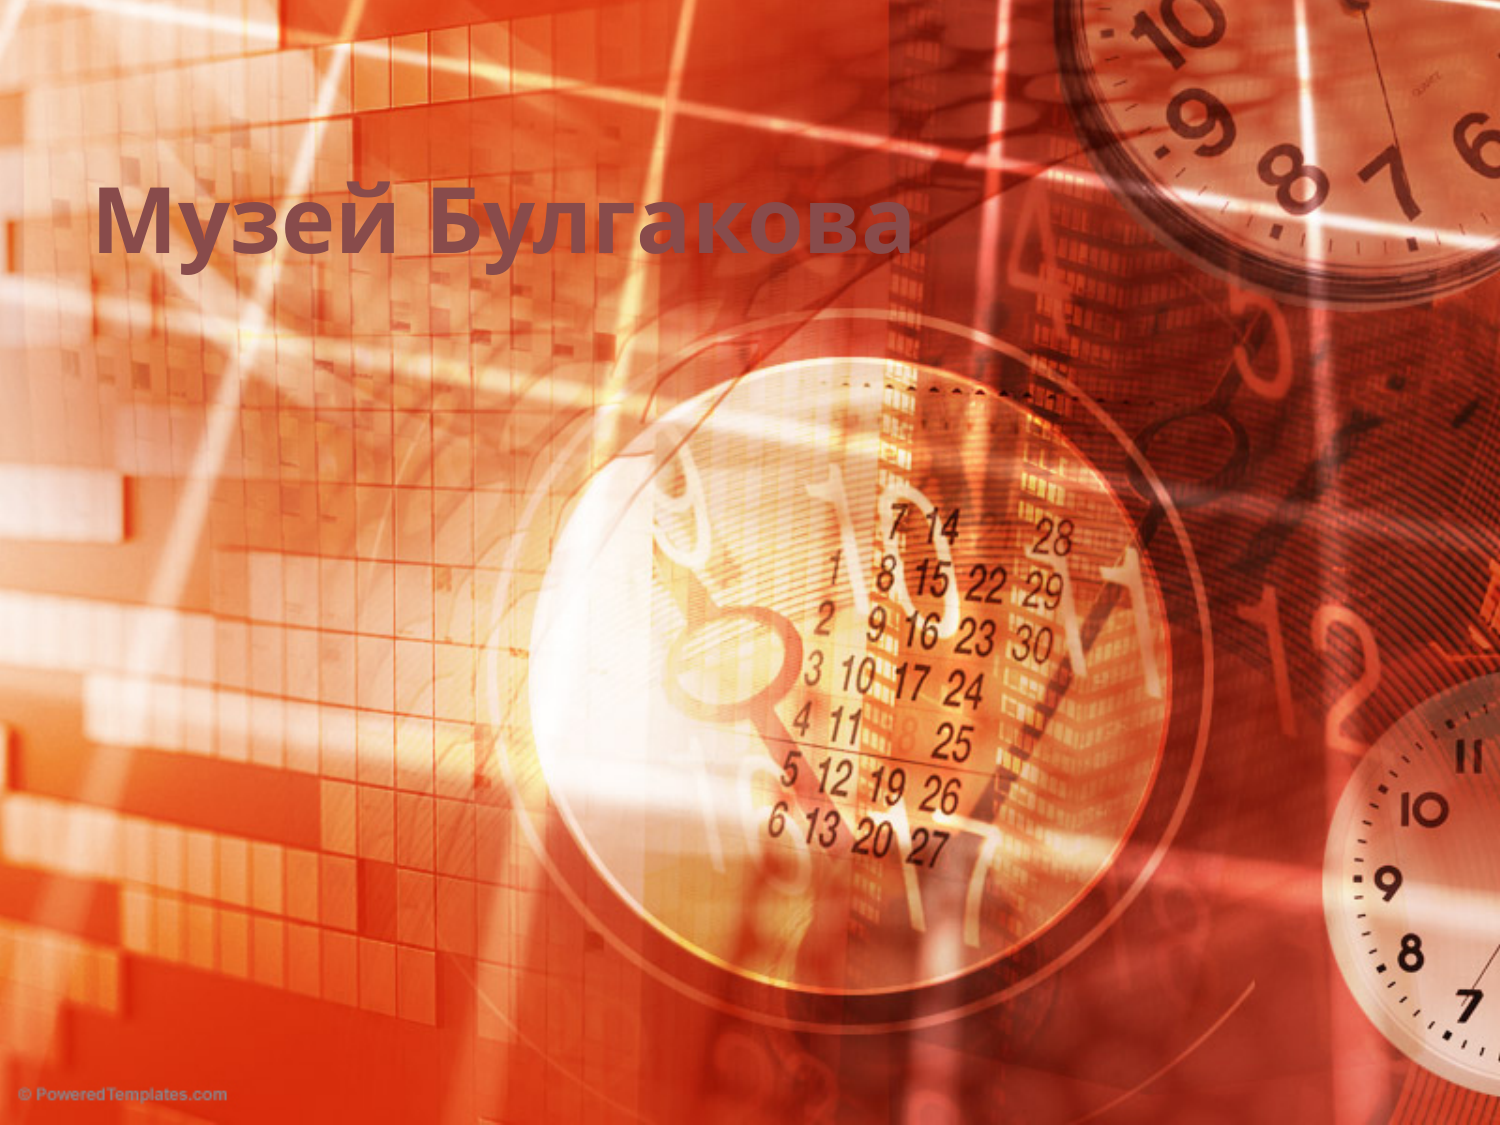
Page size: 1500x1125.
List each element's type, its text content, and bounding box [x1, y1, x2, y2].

picture [0, 0, 1500, 1125]
title Музей Булгакова [76, 125, 975, 308]
